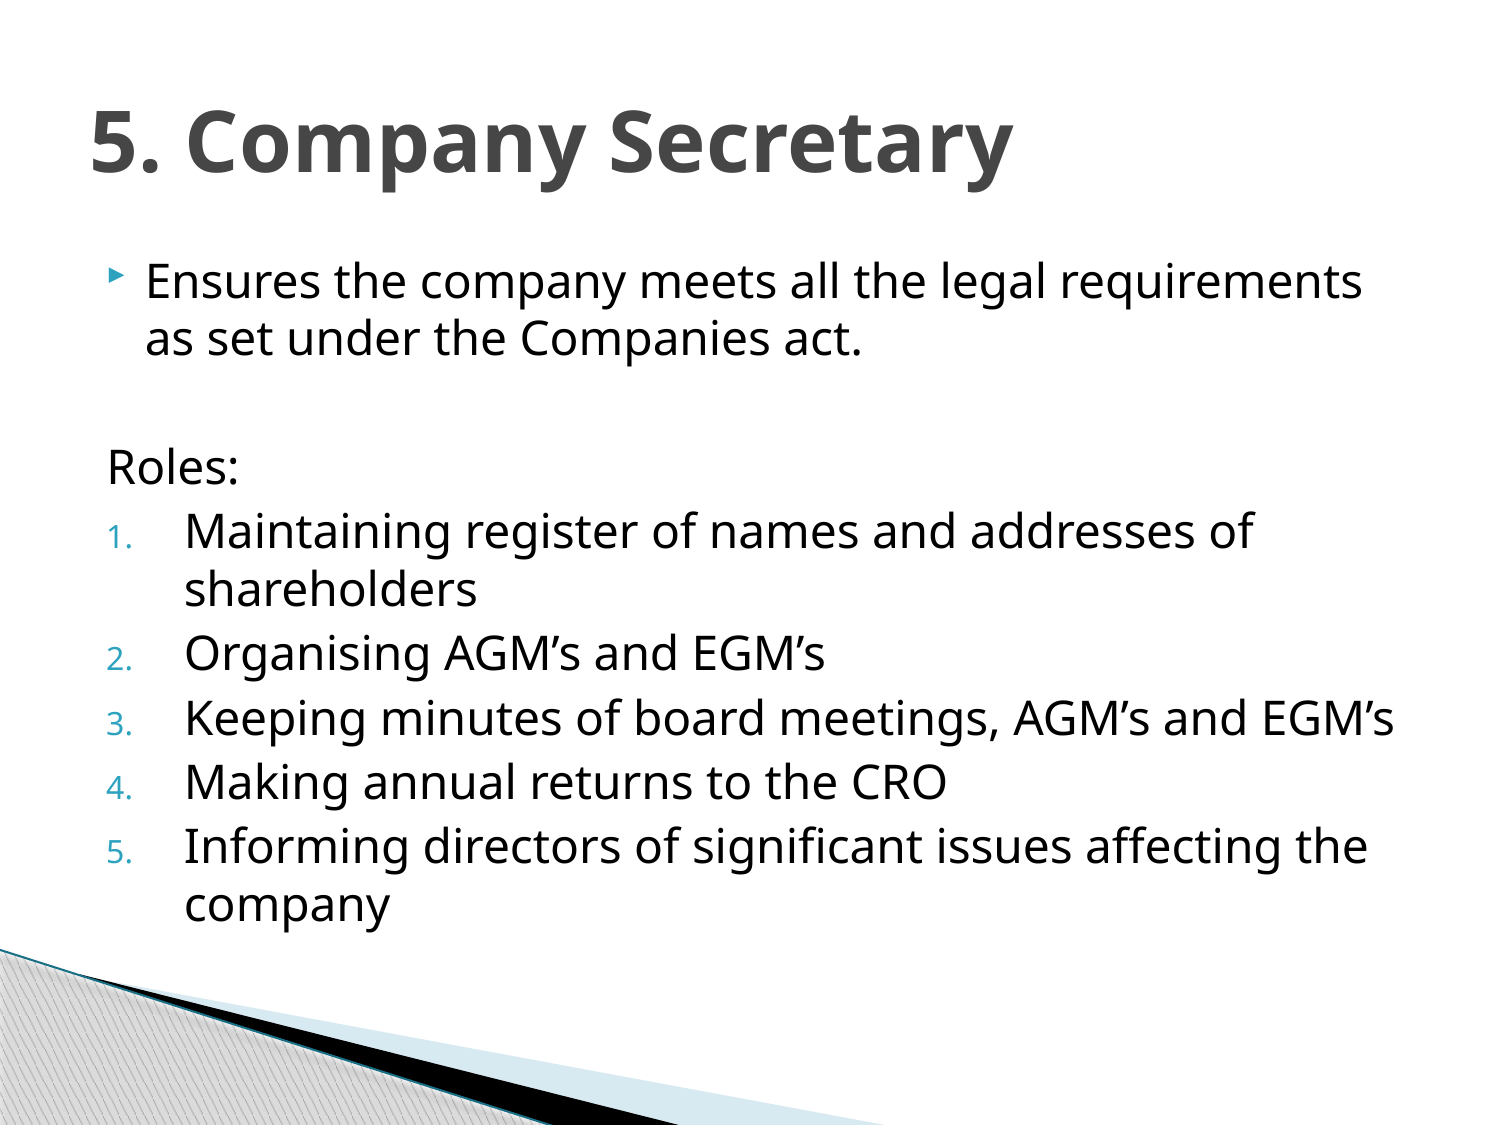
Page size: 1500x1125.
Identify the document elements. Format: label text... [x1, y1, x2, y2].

list Ensures the company meets all the legal requirements as set under the Companies act. Roles: Maintaining register of names and addresses of shareholders Organising AGM’s and EGM’s Keeping minutes of board meetings, AGM’s and EGM’s Making annual returns to the CRO Informing directors of significant issues affecting the company [75, 243, 1425, 986]
title 5. Company Secretary [75, 45, 1425, 233]
